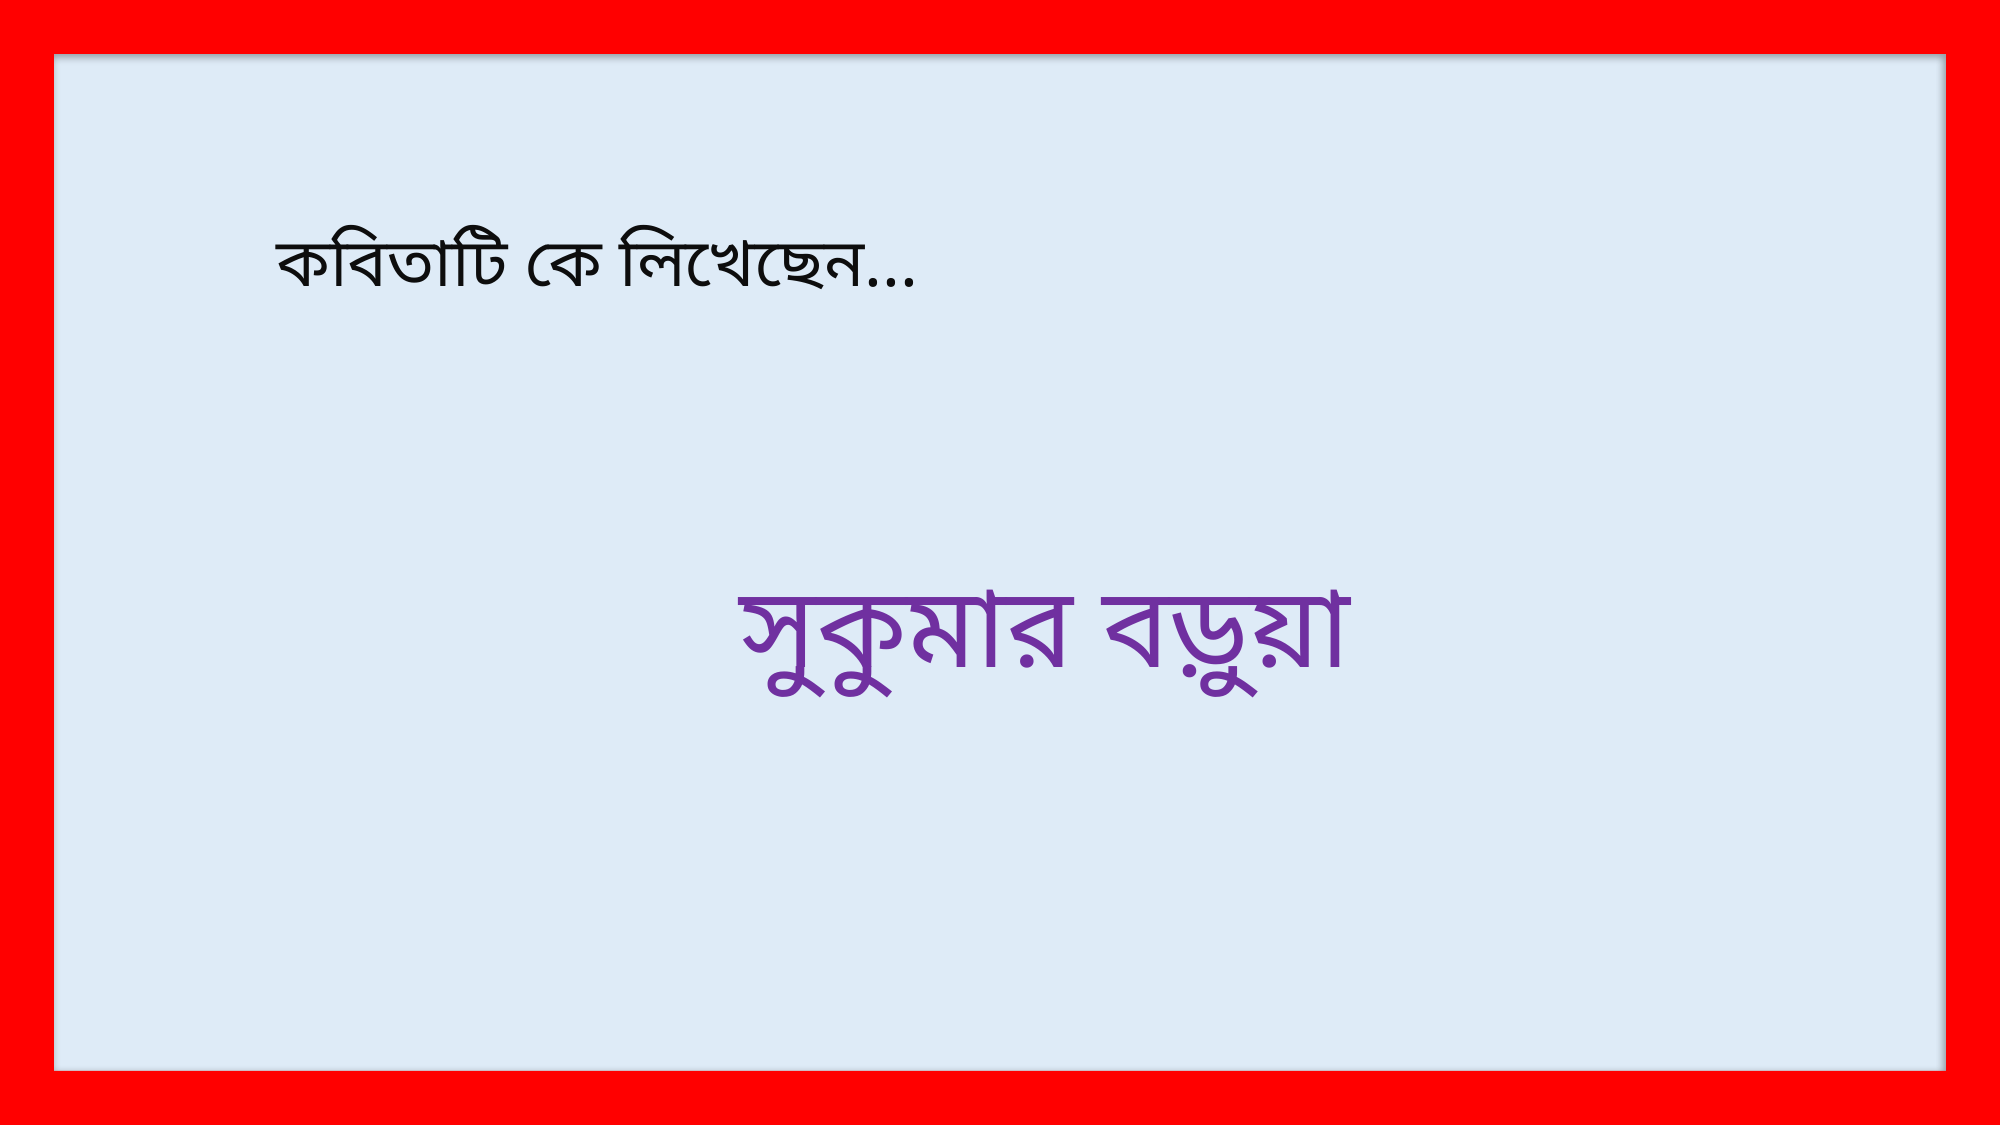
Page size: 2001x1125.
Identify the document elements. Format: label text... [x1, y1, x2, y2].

text_box সুকুমার বড়ুয়া [675, 547, 1415, 698]
text_box [0, 0, 2000, 1125]
text_box কবিতাটি কে লিখেছেন... [227, 212, 968, 308]
